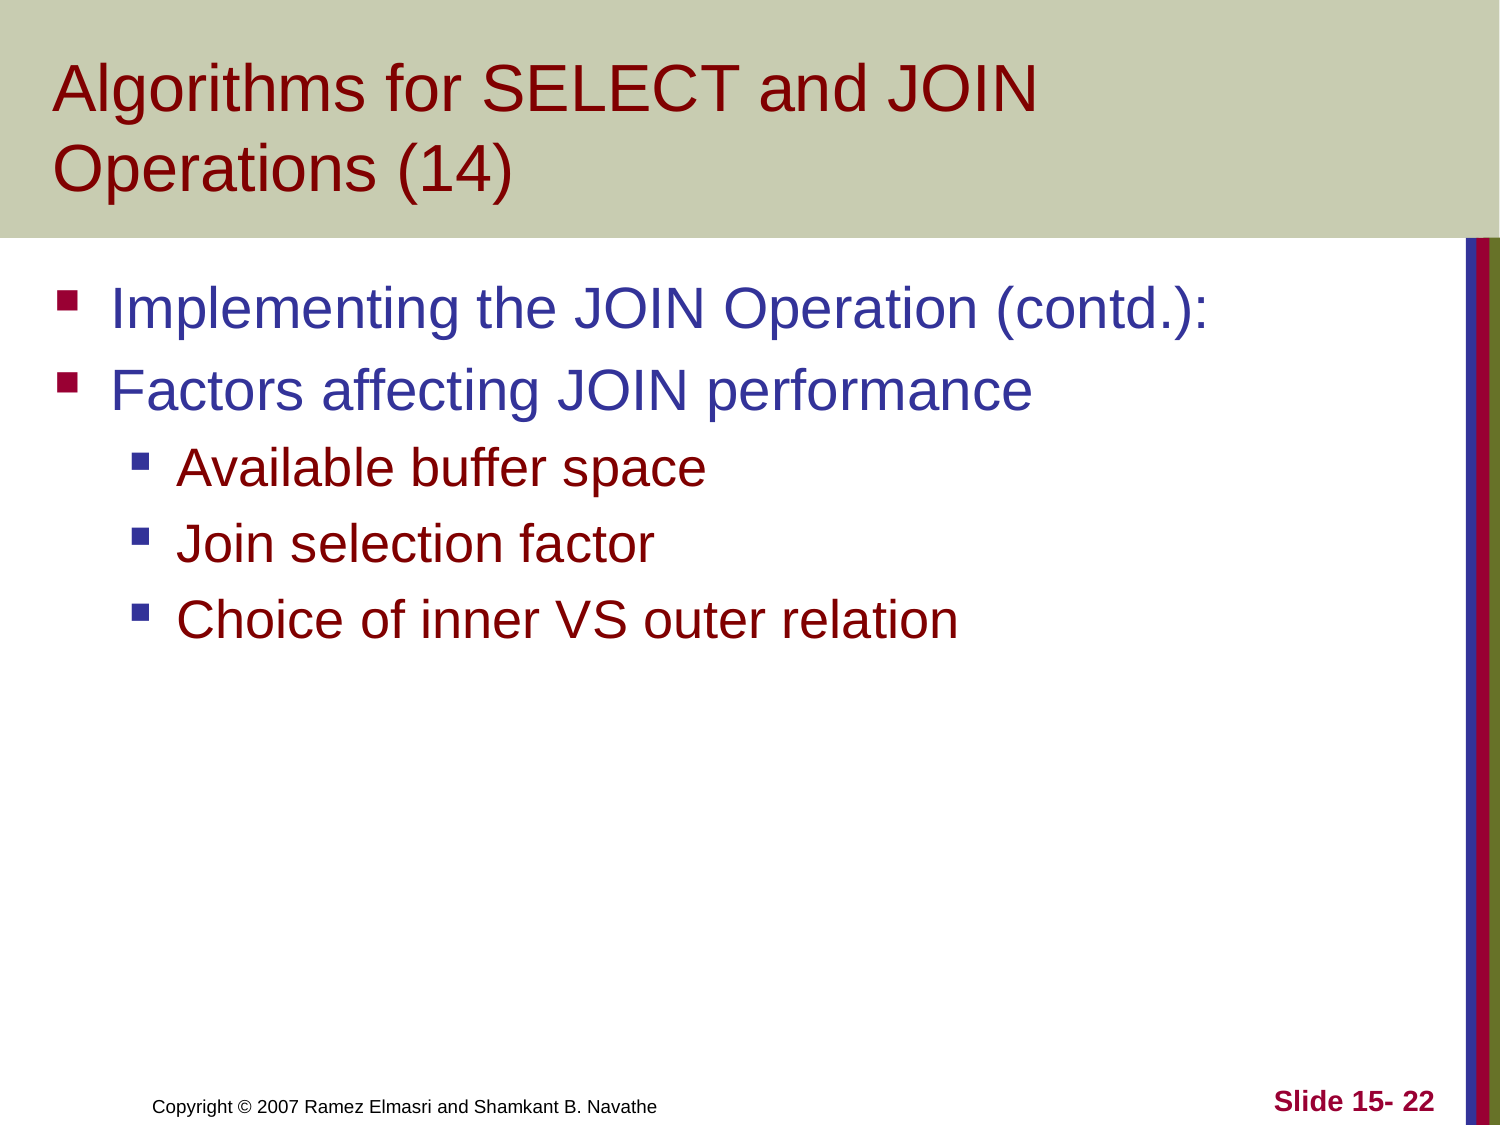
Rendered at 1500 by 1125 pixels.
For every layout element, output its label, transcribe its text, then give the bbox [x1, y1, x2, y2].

title Algorithms for SELECT and JOIN Operations (14) [37, 49, 1317, 213]
slide_number Slide 15- 22 [1137, 1050, 1450, 1125]
list Implementing the JOIN Operation (contd.): Factors affecting JOIN performance Available buffer space Join selection factor Choice of inner VS outer relation [39, 262, 1400, 1013]
